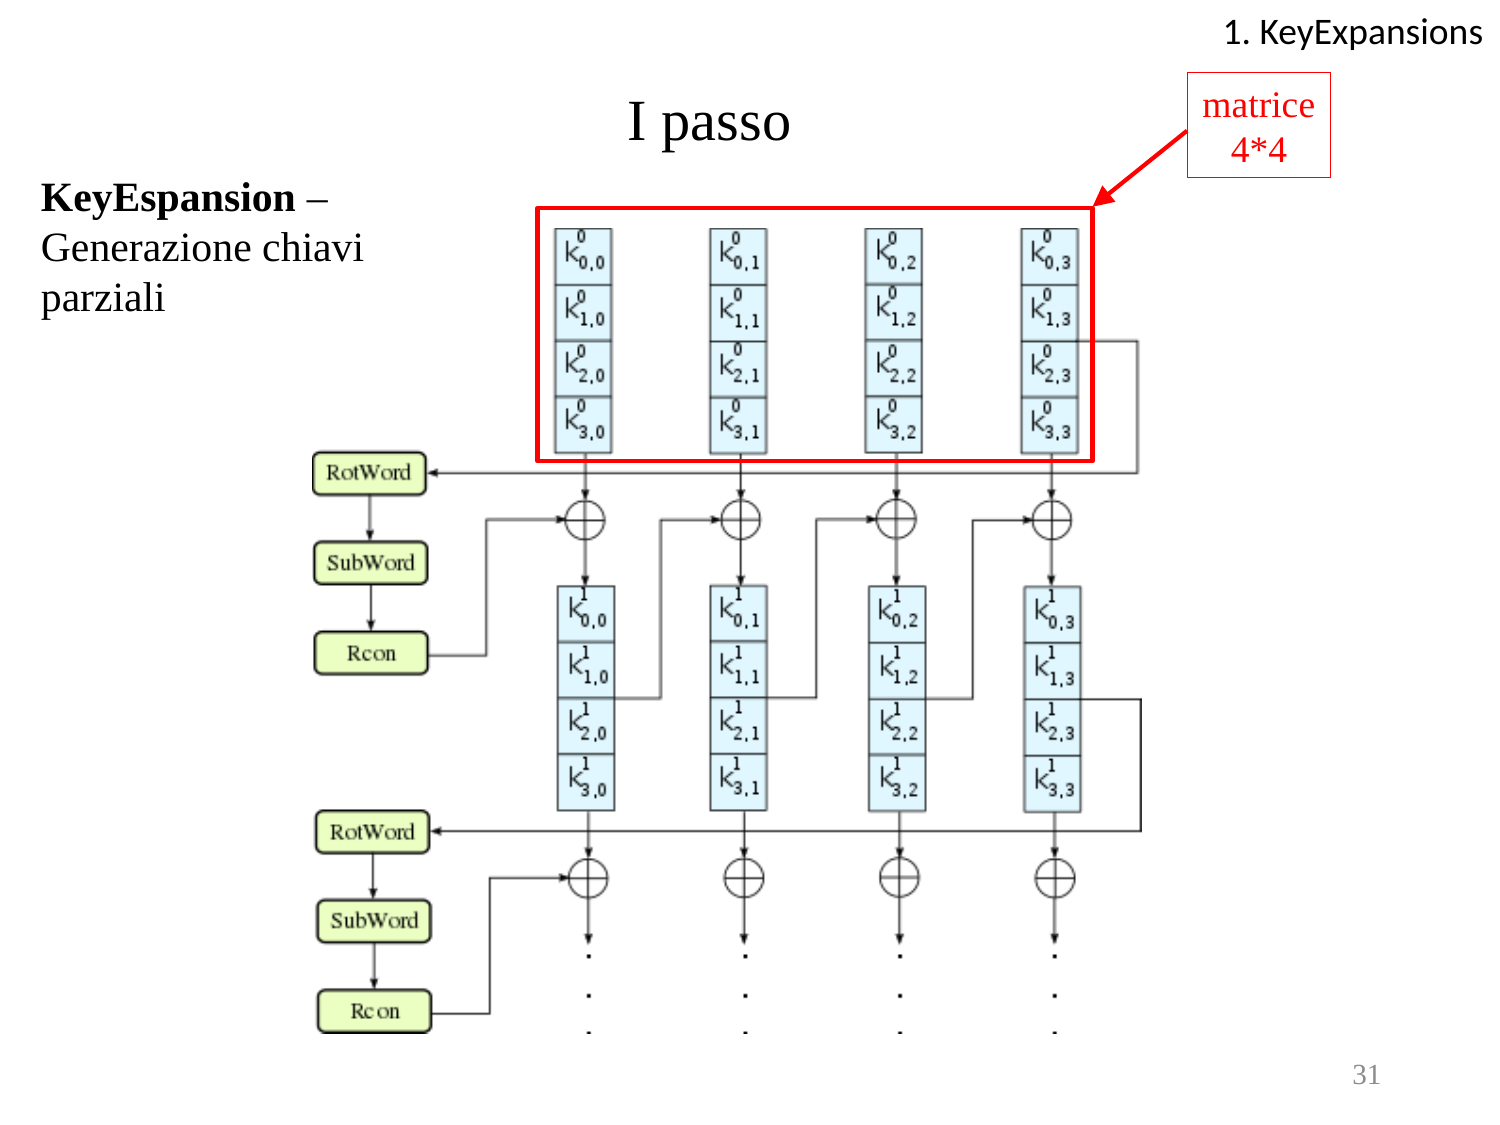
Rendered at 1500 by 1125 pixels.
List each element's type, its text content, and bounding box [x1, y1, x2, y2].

slide_number 31 [1059, 1042, 1397, 1103]
text_box KeyEspansion – Generazione chiavi parziali [26, 162, 380, 328]
text_box 1. KeyExpansions [1208, 0, 1499, 60]
picture [312, 228, 1142, 1035]
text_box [537, 72, 1331, 462]
